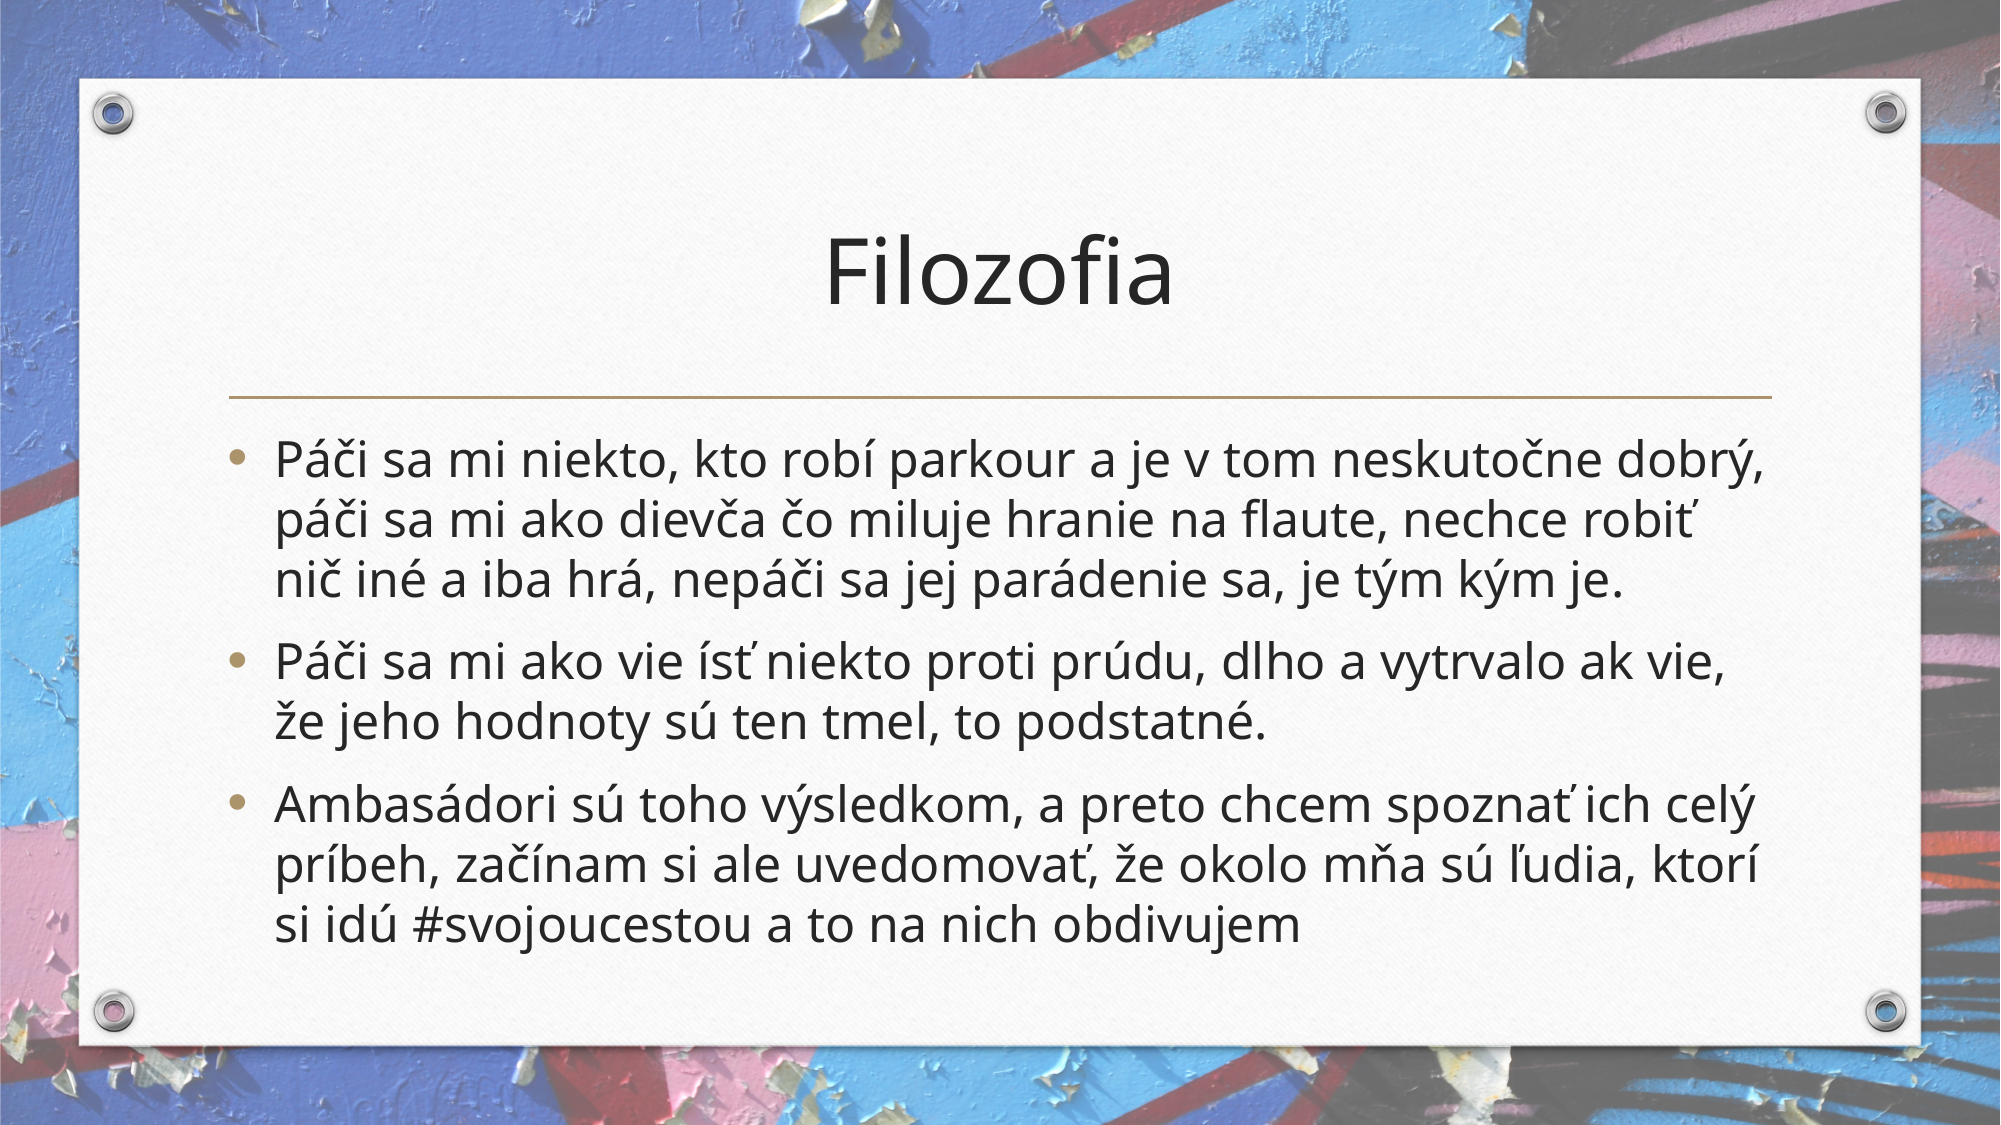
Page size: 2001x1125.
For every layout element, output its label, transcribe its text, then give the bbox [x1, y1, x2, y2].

title Filozofia [212, 161, 1788, 375]
picture [0, 0, 2000, 1125]
list Páči sa mi niekto, kto robí parkour a je v tom neskutočne dobrý, páči sa mi ako dievča čo miluje hranie na flaute, nechce robiť nič iné a iba hrá, nepáči sa jej parádenie sa, je tým kým je. Páči sa mi ako vie ísť niekto proti prúdu, dlho a vytrvalo ak vie, že jeho hodnoty sú ten tmel, to podstatné. Ambasádori sú toho výsledkom, a preto chcem spoznať ich celý príbeh, začínam si ale uvedomovať, že okolo mňa sú ľudia, ktorí si idú #svojoucestou a to na nich obdivujem [212, 419, 1788, 964]
